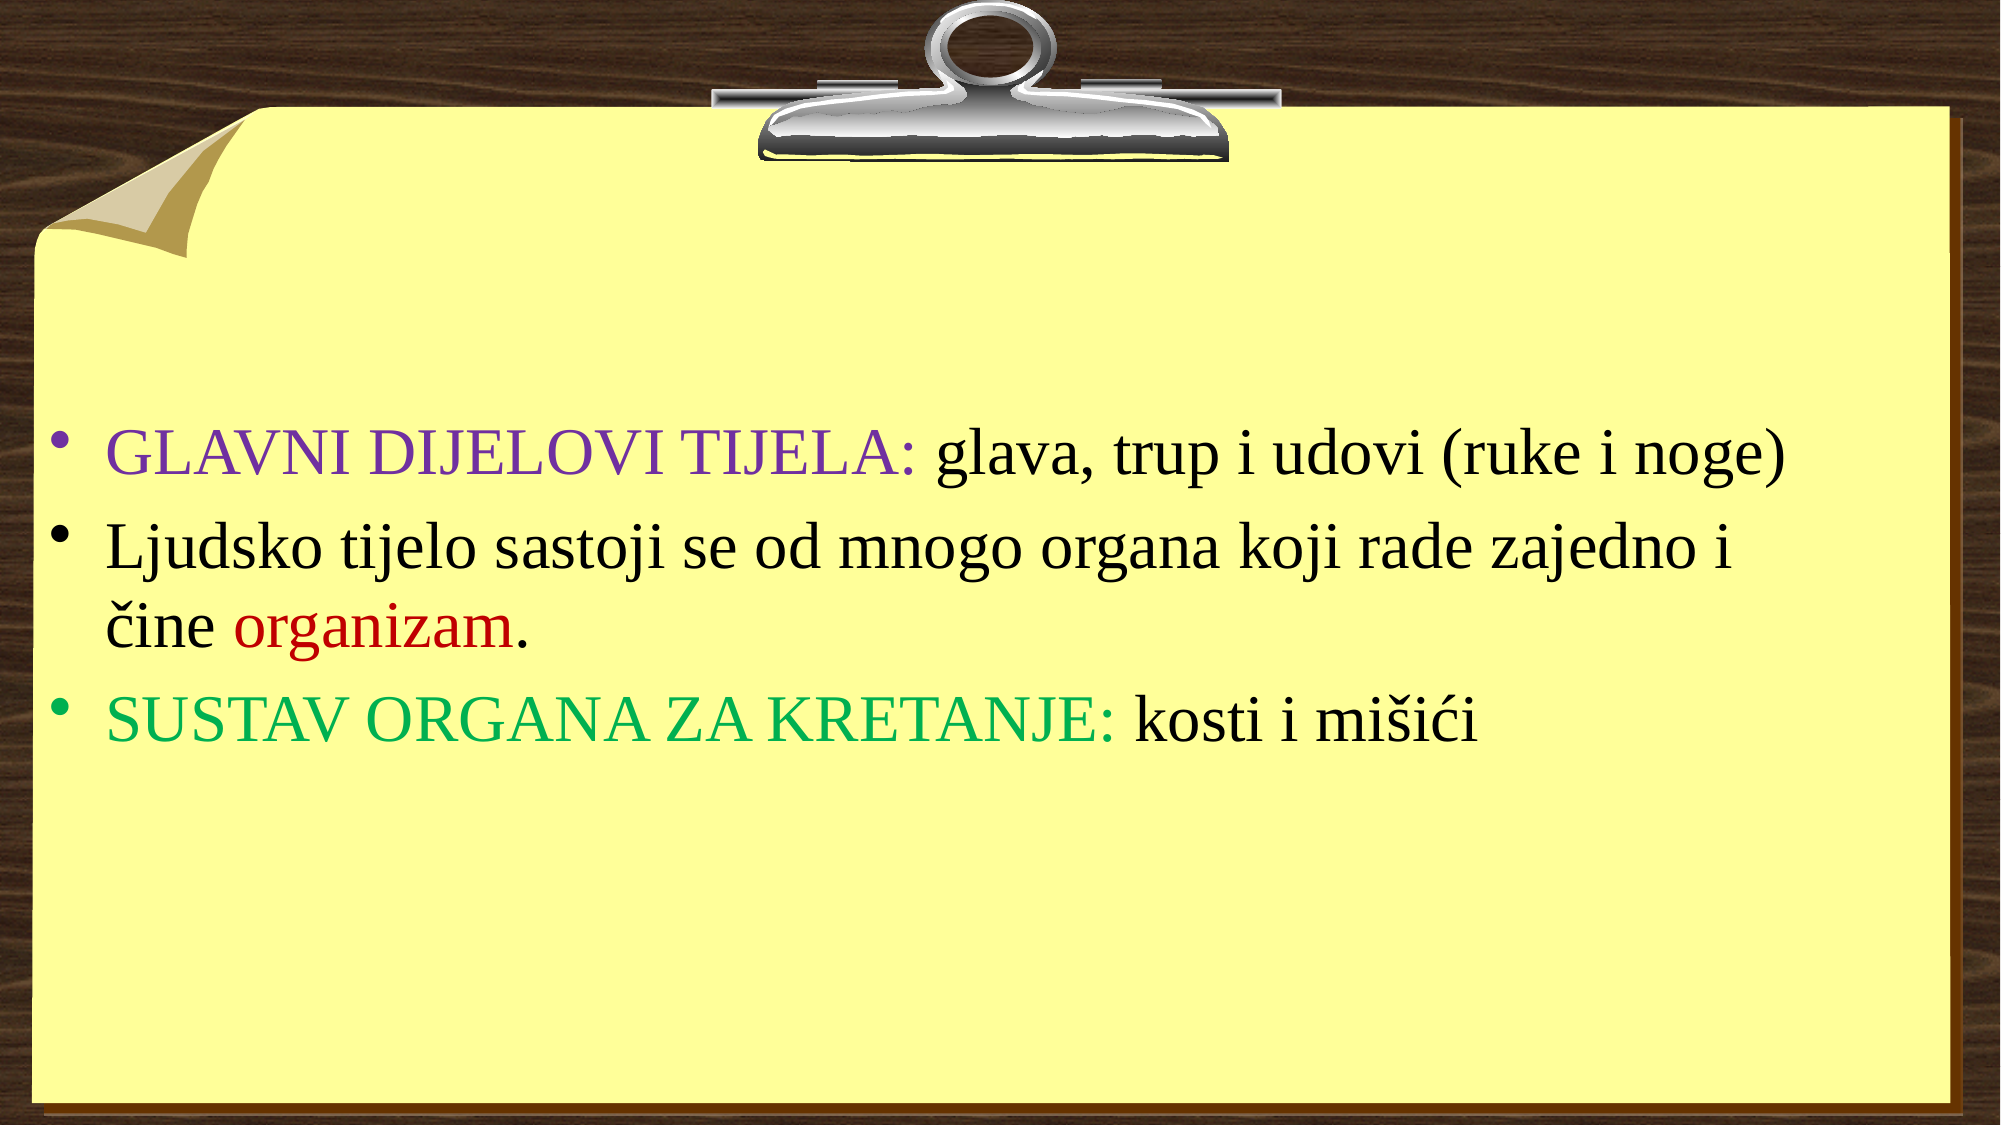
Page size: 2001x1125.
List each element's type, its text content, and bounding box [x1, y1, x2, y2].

picture [0, 0, 2001, 1125]
list GLAVNI DIJELOVI TIJELA: glava, trup i udovi (ruke i noge) Ljudsko tijelo sastoji se od mnogo organa koji rade zajedno i čine organizam. SUSTAV ORGANA ZA KRETANJE: kosti i mišići [33, 400, 1873, 975]
picture [947, 15, 1034, 78]
